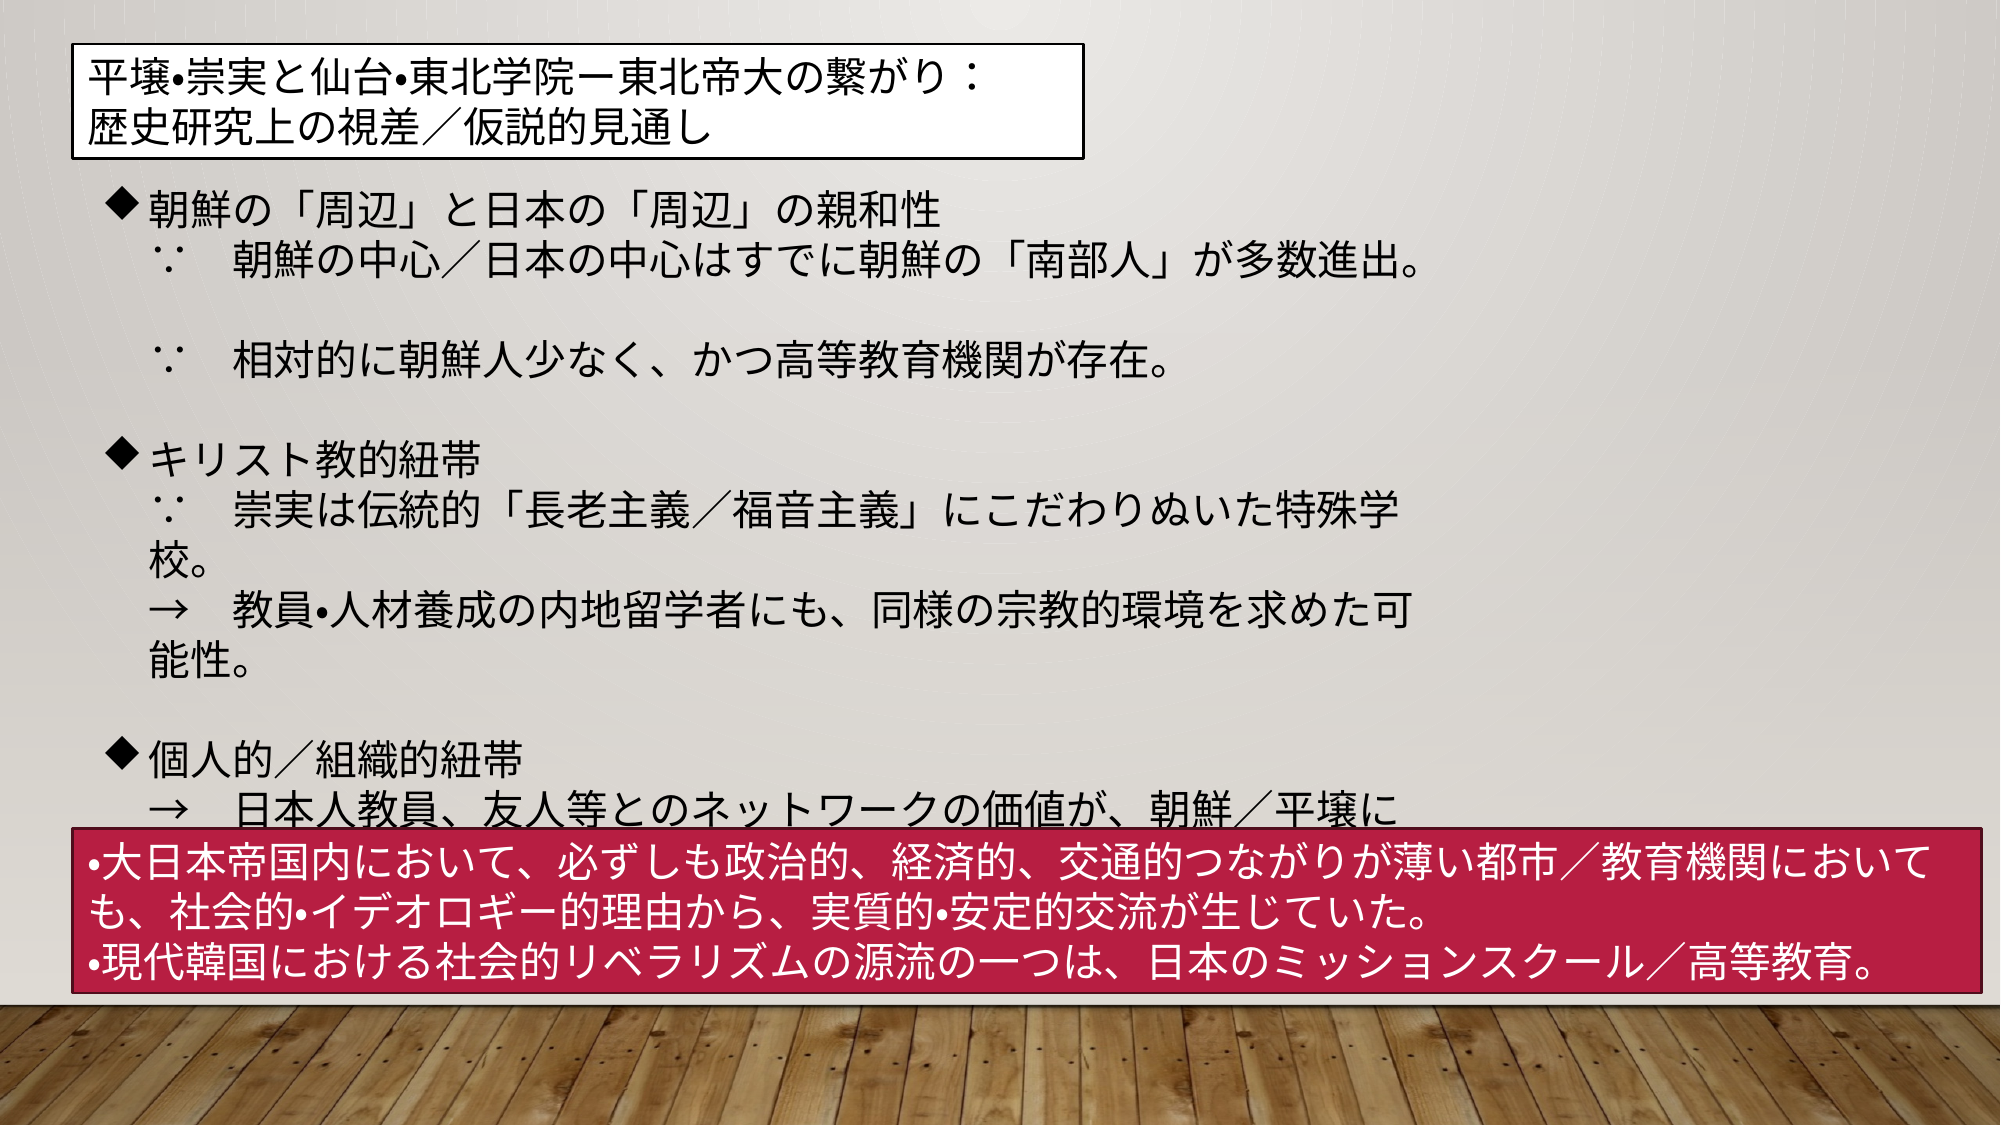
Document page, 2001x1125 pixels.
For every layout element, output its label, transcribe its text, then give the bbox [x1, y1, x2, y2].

text_box 平壌・崇実と仙台・東北学院ー東北帝大の繋がり： 歴史研究上の視差／仮説的見通し [71, 43, 1085, 160]
text_box ・大日本帝国内において、必ずしも政治的、経済的、交通的つながりが薄い都市／教育機関においても、社会的・イデオロギー的理由から、実質的・安定的交流が生じていた。 ・現代韓国における社会的リベラリズムの源流の一つは、日本のミッションスクール／高等教育。 [71, 827, 1983, 994]
picture [0, 1005, 2000, 1125]
text_box 朝鮮の「周辺」と日本の「周辺」の親和性 ∵ 朝鮮の中心／日本の中心はすでに朝鮮の「南部人」が多数進出。 ∵ 相対的に朝鮮人少なく、かつ高等教育機関が存在。 キリスト教的紐帯 ∵ 崇実は伝統的「長老主義／福音主義」にこだわりぬいた特殊学校。 → 教員・人材養成の内地留学者にも、同様の宗教的環境を求めた可能性。 個人的／組織的紐帯 → 日本人教員、友人等とのネットワークの価値が、朝鮮／平壌に伝達。チェーンマイグレーション起き、継続。 [86, 176, 1456, 827]
